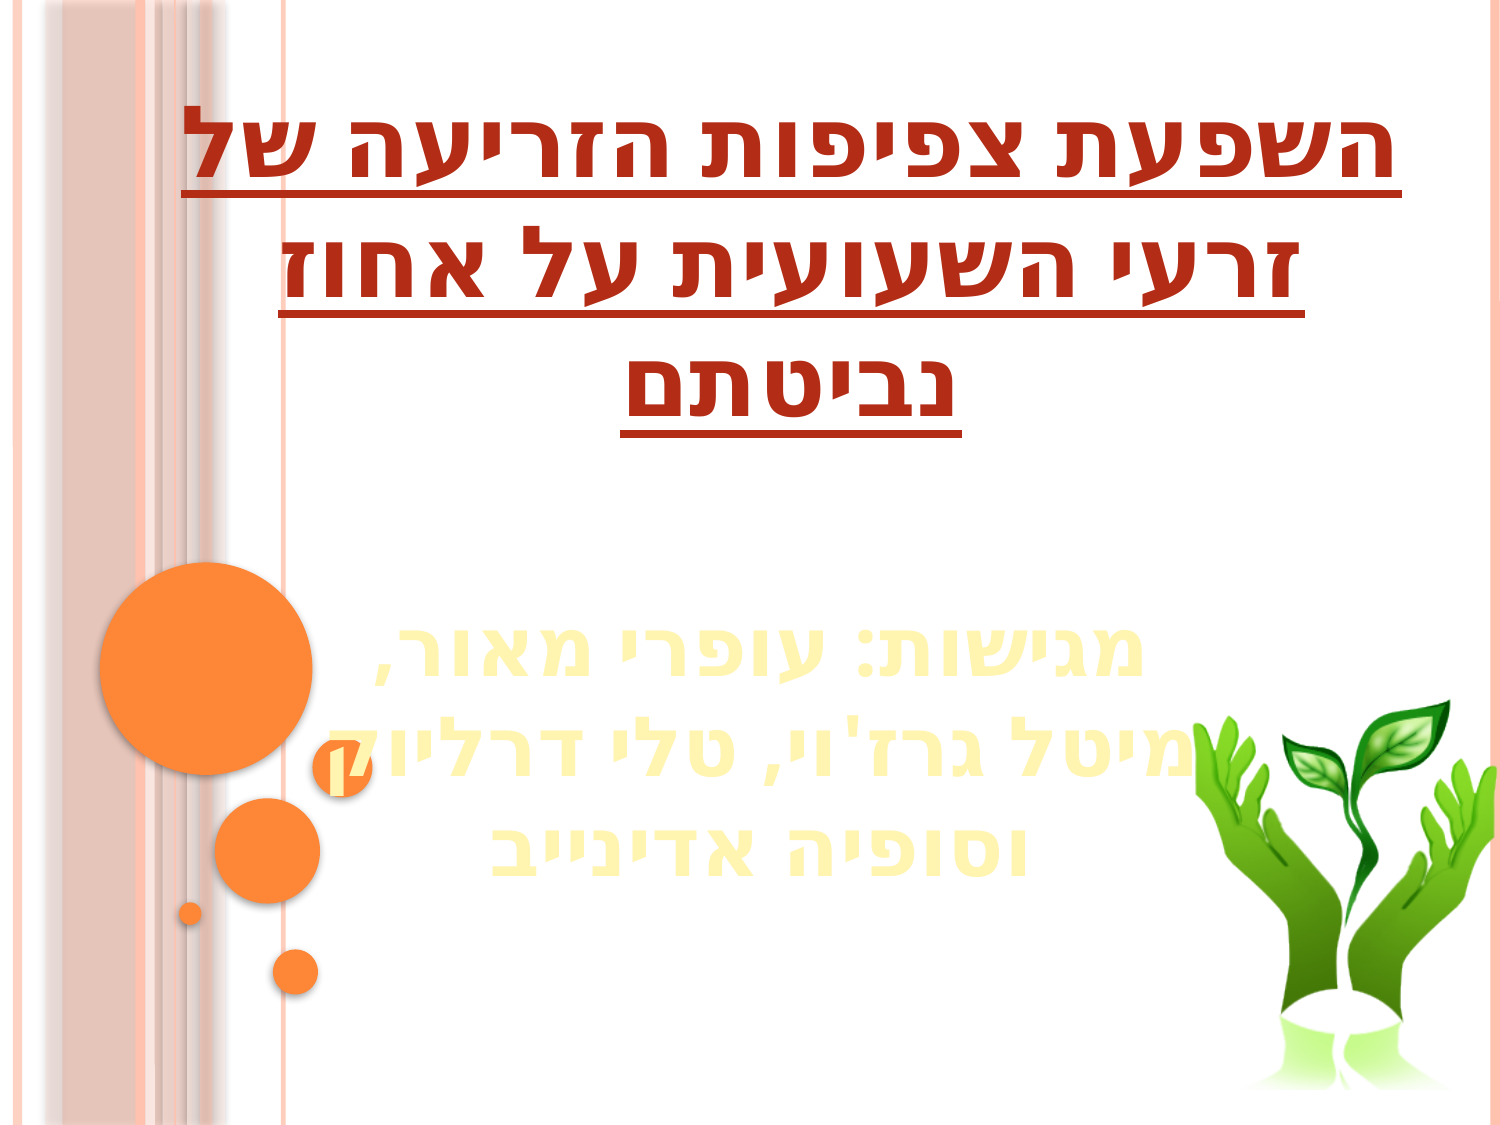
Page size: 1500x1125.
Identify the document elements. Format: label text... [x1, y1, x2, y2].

text_box מגישות: עופרי מאור, מיטל גרז'וי, טלי דרליוק וסופיה אדינייב [277, 586, 1247, 901]
picture [1151, 691, 1500, 1091]
title השפעת צפיפות הזריעה של זרעי השעועית על אחוז נביטתם [112, 0, 1471, 445]
